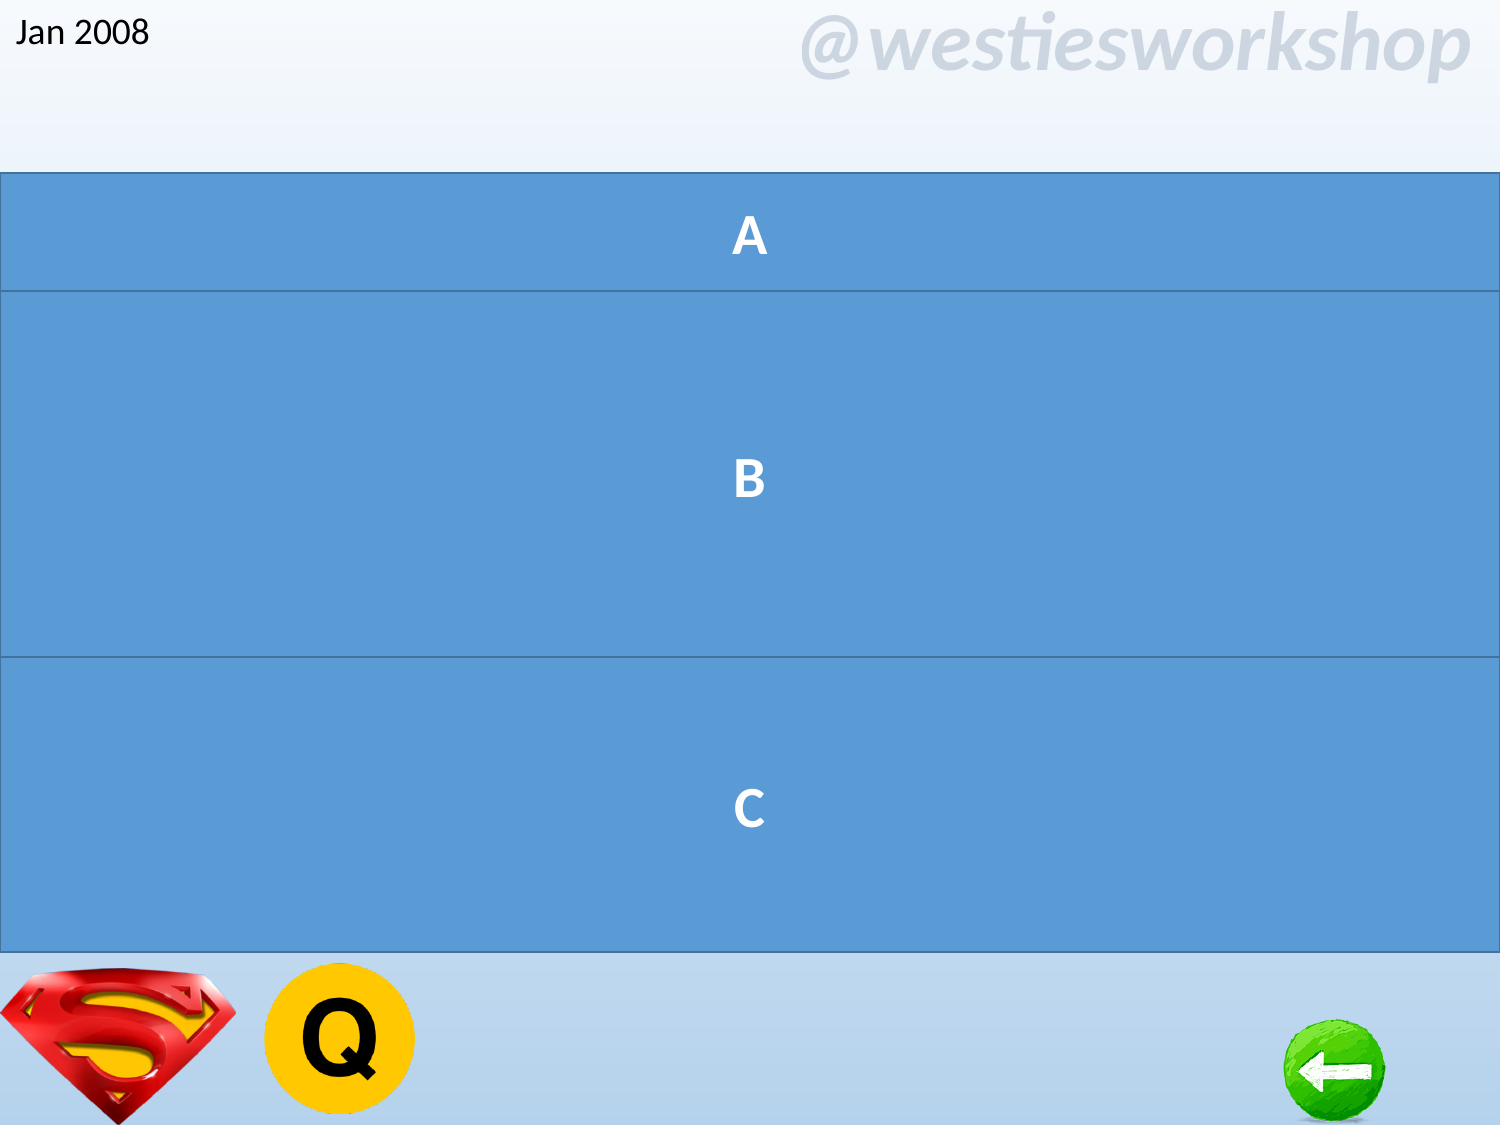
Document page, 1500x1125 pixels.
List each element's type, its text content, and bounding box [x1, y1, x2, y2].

picture [0, 968, 236, 1125]
picture [0, 172, 1500, 1125]
text_box Jan 2008 [1, 0, 165, 60]
picture [1281, 1019, 1387, 1125]
